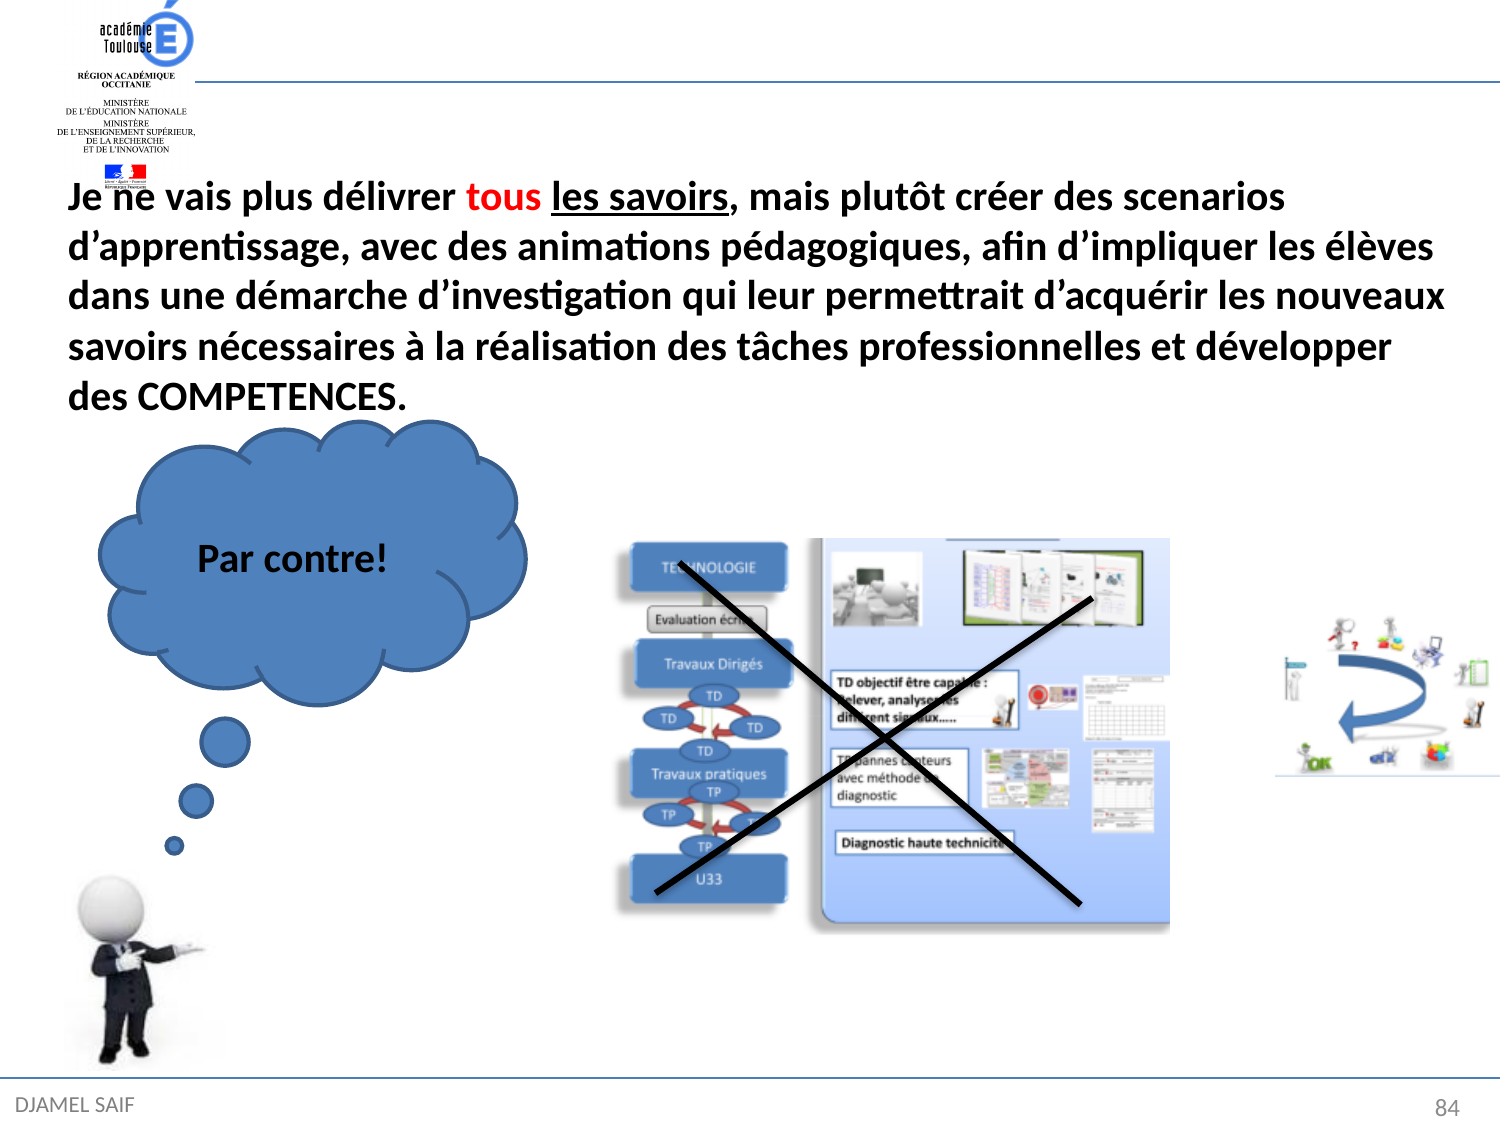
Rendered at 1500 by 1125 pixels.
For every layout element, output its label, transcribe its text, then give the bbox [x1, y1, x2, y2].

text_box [655, 597, 1093, 894]
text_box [678, 562, 1081, 596]
text_box Par contre! [180, 785, 213, 817]
picture [1275, 609, 1500, 777]
picture [57, 0, 195, 160]
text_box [678, 901, 1081, 906]
text_box Par contre! [201, 718, 249, 766]
text_box Par contre! [166, 837, 183, 854]
picture [64, 869, 225, 1071]
picture [608, 538, 1170, 957]
text_box Par contre! [99, 426, 526, 706]
text_box Je ne vais plus délivrer tous les savoirs, mais plutôt créer des scenarios d’apprentissage, avec des animations pédagogiques, afin d’impliquer les élèves dans une démarche d’investigation qui leur permettrait d’acquérir les nouveaux savoirs nécessaires à la réalisation des tâches professionnelles et développer des COMPETENCES. [53, 160, 1477, 426]
